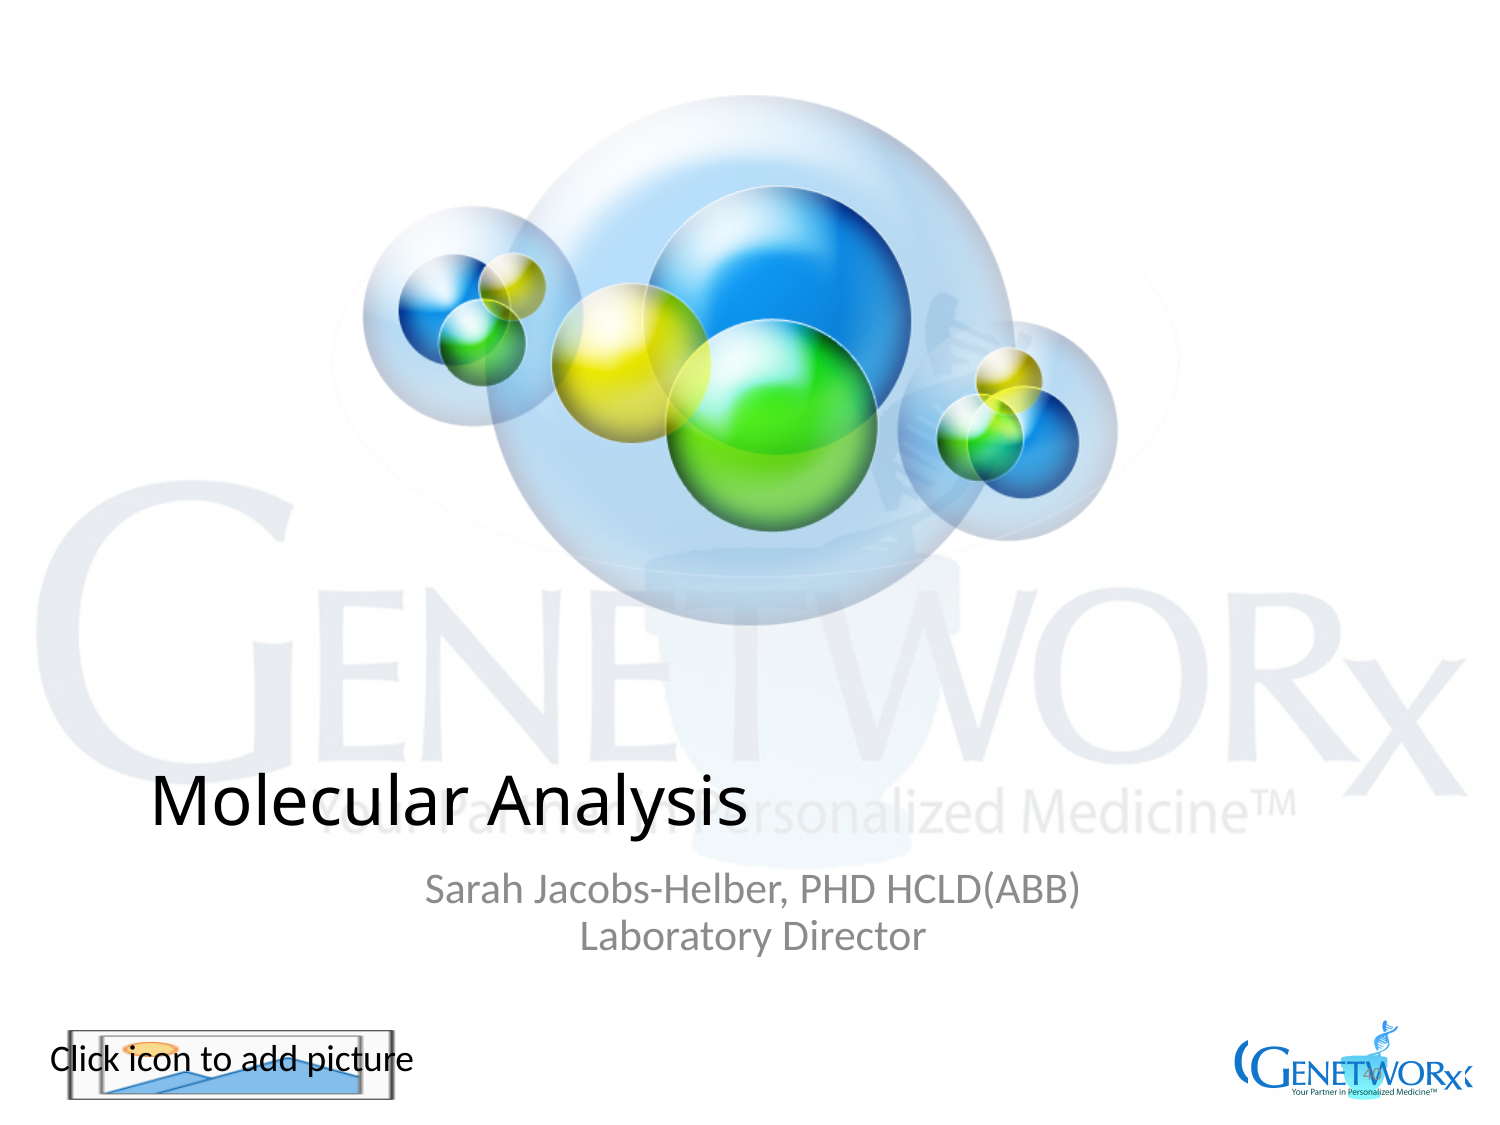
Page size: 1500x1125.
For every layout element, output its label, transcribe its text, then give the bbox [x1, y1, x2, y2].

slide_number 40 [1059, 1042, 1397, 1103]
subtitle Sarah Jacobs-Helber, PHD HCLD(ABB) Laboratory Director [134, 858, 1372, 1028]
title Molecular Analysis [134, 681, 1372, 848]
picture [0, 0, 1500, 1125]
